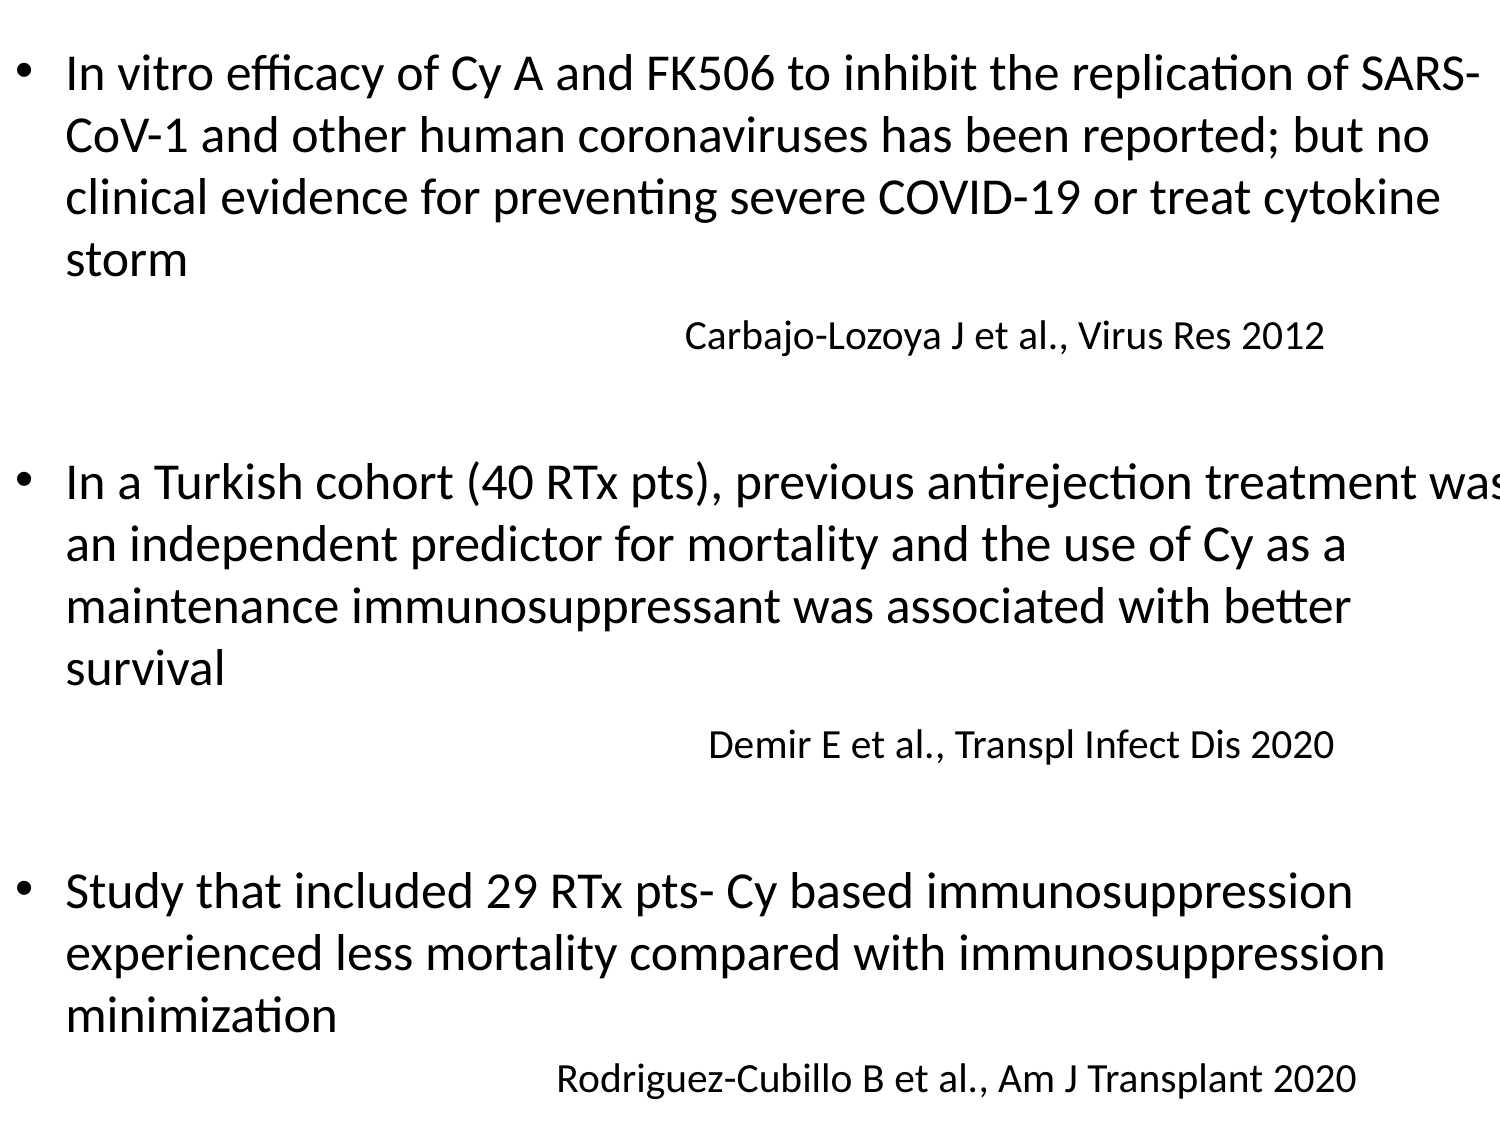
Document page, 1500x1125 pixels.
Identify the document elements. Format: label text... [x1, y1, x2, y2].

list In vitro efficacy of Cy A and FK506 to inhibit the replication of SARS-CoV-1 and other human coronaviruses has been reported; but no clinical evidence for preventing severe COVID-19 or treat cytokine storm Carbajo-Lozoya J et al., Virus Res 2012 In a Turkish cohort (40 RTx pts), previous antirejection treatment was an independent predictor for mortality and the use of Cy as a maintenance immunosuppressant was associated with better survival Demir E et al., Transpl Infect Dis 2020 Study that included 29 RTx pts- Cy based immunosuppression experienced less mortality compared with immunosuppression minimization Rodriguez-Cubillo B et al., Am J Transplant 2020 [0, 30, 1500, 1125]
